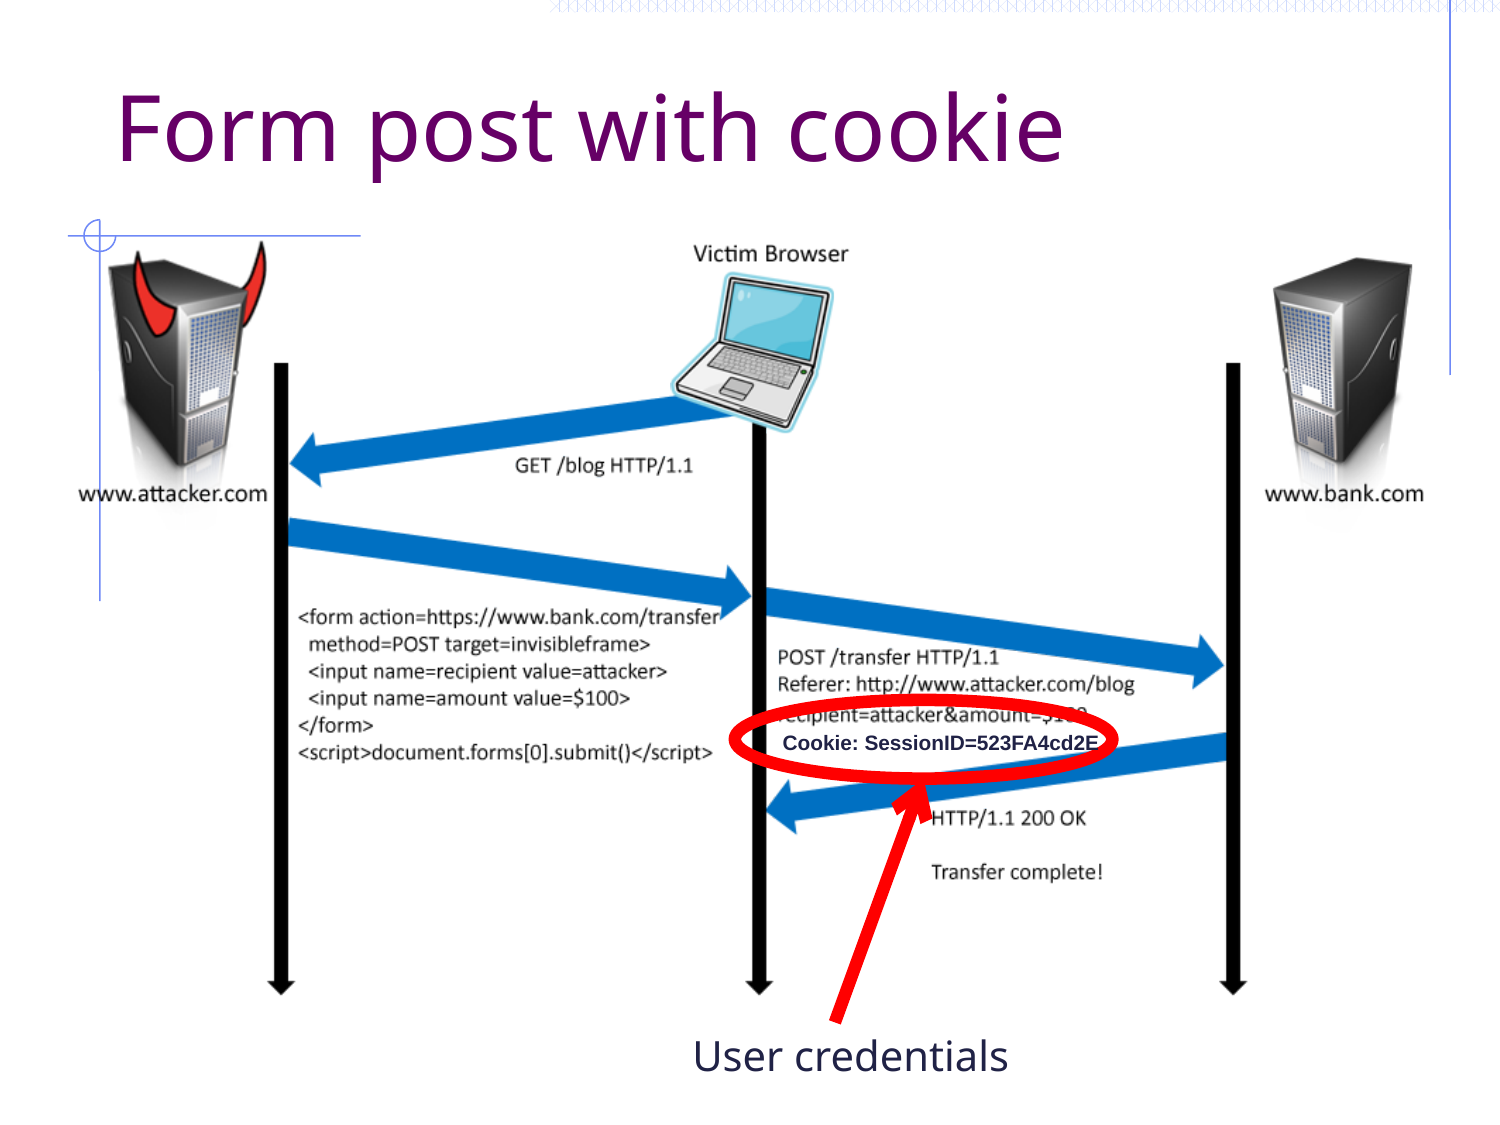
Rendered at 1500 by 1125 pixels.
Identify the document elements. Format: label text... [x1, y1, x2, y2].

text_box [687, 699, 1113, 1089]
title Form post with cookie [99, 49, 1376, 188]
picture [67, 239, 1438, 1125]
